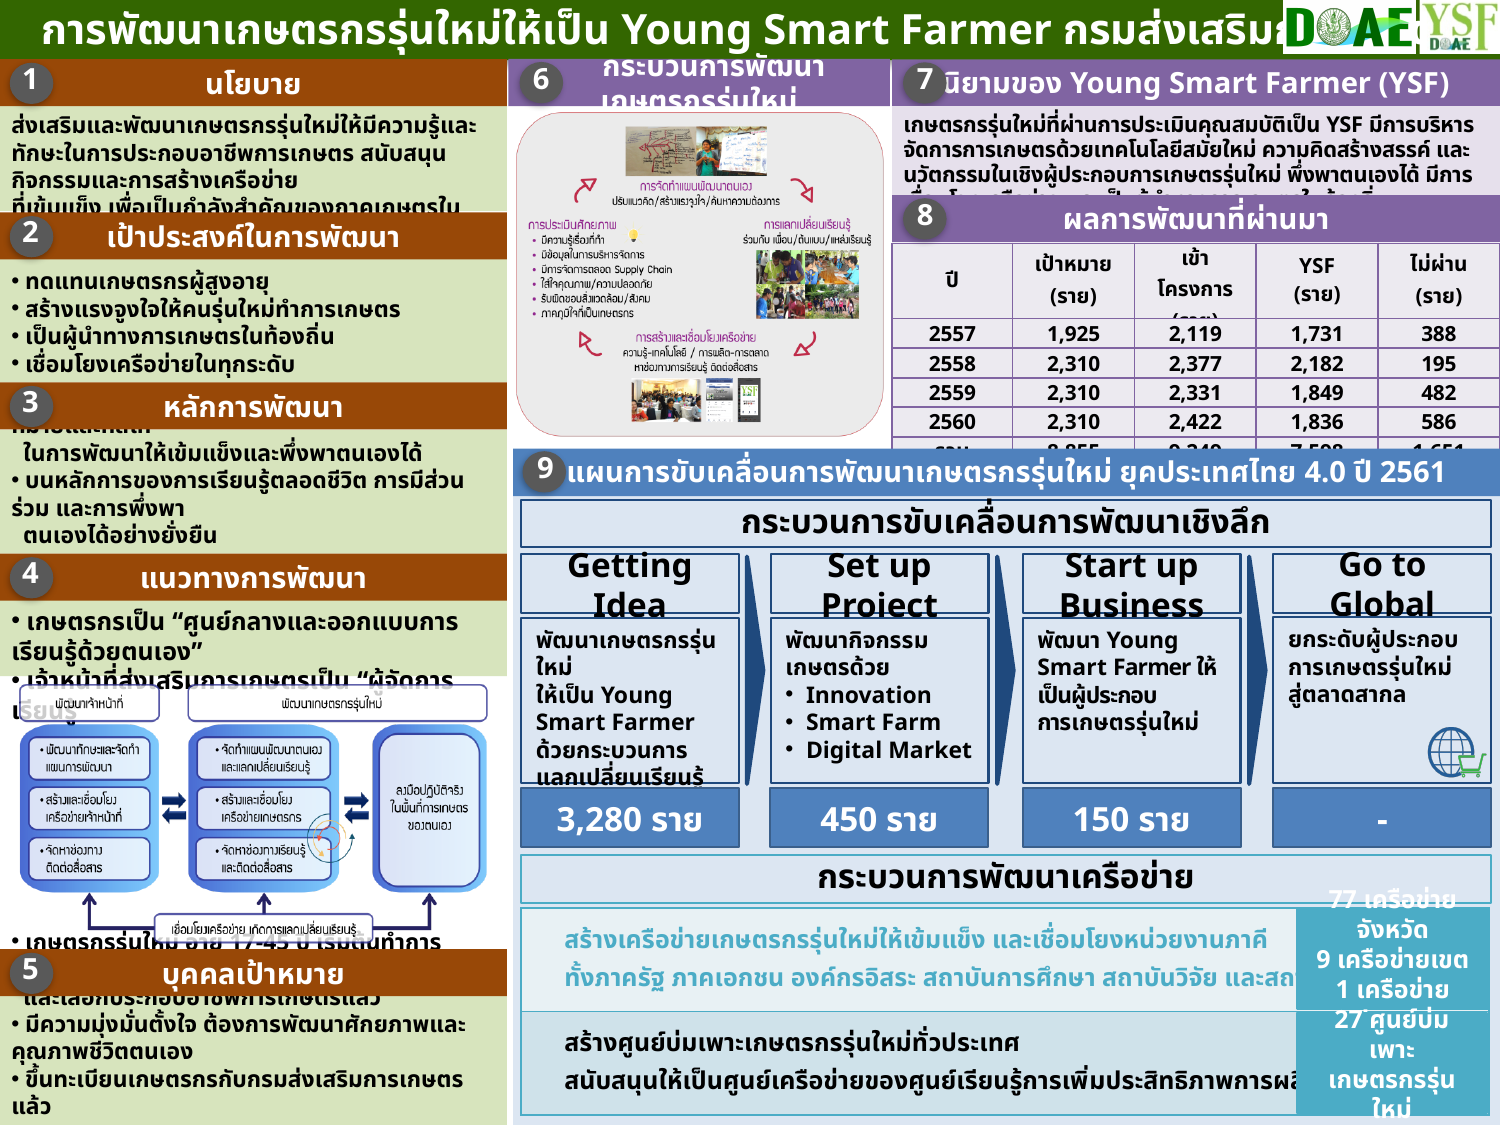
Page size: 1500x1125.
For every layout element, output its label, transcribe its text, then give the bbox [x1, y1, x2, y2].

picture [1423, 716, 1490, 788]
table_cell 586 [1379, 408, 1499, 436]
table_cell 2557 [893, 319, 1012, 347]
text_box [511, 503, 1500, 1125]
table_header เป้าหมาย (ราย) [1013, 252, 1134, 318]
table_cell 388 [1379, 319, 1499, 347]
table_cell 1,849 [1257, 379, 1377, 406]
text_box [0, 206, 508, 260]
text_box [891, 52, 1500, 107]
text_box เกษตรกรรุ่นใหม่ที่ผ่านการประเมินคุณสมบัติเป็น YSF มีการบริหารจัดการการเกษตรด้วยเทคโนโลยีสมัยใหม่ ความคิดสร้างสรรค์ และนวัตกรรมในเชิงผู้ประกอบการเกษตรรุ่นใหม่ พึ่งพาตนเองได้ มีการเชื่อมโยงเครือข่าย และเป็นผู้นำทางการเกษตรในท้องถิ่น [890, 114, 1500, 188]
text_box - [1271, 786, 1494, 849]
table_cell 2,119 [1135, 319, 1255, 347]
table_cell 2,331 [1135, 379, 1255, 406]
table_cell 1,925 [1013, 319, 1134, 347]
table_cell 2,310 [1013, 379, 1134, 406]
table_cell 2,377 [1135, 349, 1255, 377]
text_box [508, 52, 890, 107]
text_box กระบวนการพัฒนาเครือข่าย [519, 853, 1493, 905]
picture [1282, 0, 1416, 52]
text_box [512, 441, 1500, 497]
text_box พัฒนา Young Smart Farmer ให้เป็นผู้ประกอบการเกษตรรุ่นใหม่ [1020, 616, 1243, 785]
table_cell 2,422 [1135, 408, 1255, 436]
table_cell 195 [1379, 349, 1499, 377]
picture [514, 111, 884, 437]
picture [15, 673, 492, 958]
text_box 77 เครือข่ายจังหวัด 9 เครือข่ายเขต 1 เครือข่ายประเทศ [1295, 906, 1490, 1011]
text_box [0, 52, 506, 107]
table_cell 2,310 [1013, 408, 1134, 436]
text_box เกษตรกรรุ่นใหม่ อายุ 17-45 ปี เริ่มต้นทำการเกษตร และเลือกประกอบอาชีพการเกษตรแล้ว มีความมุ่งมั่นตั้งใจ ต้องการพัฒนาศักยภาพและคุณภาพชีวิตตนเอง ขึ้นทะเบียนเกษตรกรกับกรมส่งเสริมการเกษตรแล้ว [0, 1002, 509, 1125]
picture [1419, 0, 1500, 52]
text_box Start up Business [1020, 552, 1243, 616]
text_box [0, 375, 508, 430]
text_box กระบวนการขับเคลื่อนการพัฒนาเชิงลึก [519, 505, 1493, 549]
text_box เกษตรกรเป็น “ศูนย์กลางและออกแบบการเรียนรู้ด้วยตนเอง” เจ้าหน้าที่ส่งเสริมการเกษตรเป็น “ผู้จัดการเรียนรู้” [0, 606, 509, 678]
text_box [744, 554, 766, 787]
text_box Getting Idea [519, 552, 741, 616]
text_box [891, 188, 1500, 243]
table_header เข้าโครงการ (ราย) [1135, 252, 1255, 318]
table_cell 2,310 [1013, 349, 1134, 377]
text_box ทดแทนเกษตรกรผู้สูงอายุ สร้างแรงจูงใจให้คนรุ่นใหม่ทำการเกษตร เป็นผู้นำทางการเกษตรในท้องถิ่น เชื่อมโยงเครือข่ายในทุกระดับ [0, 268, 509, 375]
table_cell 2560 [893, 408, 1012, 436]
text_box 27 ศูนย์บ่มเพาะ เกษตรกรรุ่นใหม่ [1295, 1011, 1489, 1115]
table_header YSF (ราย) [1257, 252, 1377, 318]
text_box Go to Global [1271, 552, 1493, 615]
text_box พัฒนาเกษตรกรรุ่นใหม่ ให้เป็น Young Smart Farmer ด้วยกระบวนการแลกเปลี่ยนเรียนรู้และเครือข่าย [519, 616, 741, 785]
text_box การพัฒนาเกษตรกรรุ่นใหม่ให้เป็น Young Smart Farmer กรมส่งเสริมการเกษตร [0, 0, 1280, 52]
text_box พัฒนากิจกรรมเกษตรด้วย Innovation Smart Farm Digital Market [768, 616, 991, 785]
table_header ไม่ผ่าน (ราย) [1379, 251, 1499, 318]
text_box 3,280 ราย [519, 786, 741, 849]
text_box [0, 547, 508, 601]
text_box 450 ราย [768, 786, 991, 849]
table_cell 2558 [893, 349, 1012, 377]
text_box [0, 942, 508, 997]
text_box ส่งเสริมและพัฒนาเกษตรกรรุ่นใหม่ให้มีความรู้และทักษะในการประกอบอาชีพการเกษตร สนับสนุนกิจกรรมและการสร้างเครือข่าย ที่เข้มแข็ง เพื่อเป็นกำลังสำคัญของภาคเกษตรในอนาคต [0, 115, 509, 205]
table_cell 2,182 [1257, 349, 1377, 377]
table_header ปี [893, 251, 1012, 318]
text_box พัฒนาเกษตรกรรุ่นใหม่ โดยใช้เครือข่ายเป็นเป้าหมายและกลไก ในการพัฒนาให้เข้มแข็งและพึ่งพาตนเองได้ บนหลักการของการเรียนรู้ตลอดชีวิต การมีส่วนร่วม และการพึ่งพา ตนเองได้อย่างยั่งยืน [0, 438, 509, 547]
text_box [995, 554, 1016, 787]
text_box ยกระดับผู้ประกอบการเกษตรรุ่นใหม่ สู่ตลาดสากล [1271, 615, 1493, 785]
text_box 150 ราย [1021, 786, 1243, 849]
text_box Set up Project [768, 552, 991, 616]
table_cell สร้างศูนย์บ่มเพาะเกษตรกรรุ่นใหม่ทั่วประเทศ สนับสนุนให้เป็นศูนย์เครือข่ายของศูนย์เรียนรู้การเพิ่มประสิทธิภาพการผลิตสินค้าเกษตร [522, 1012, 1295, 1114]
table_cell 1,731 [1257, 319, 1377, 347]
table_header สร้างเครือข่ายเกษตรกรรุ่นใหม่ให้เข้มแข็ง และเชื่อมโยงหน่วยงานภาคี ทั้งภาครัฐ ภาคเอกชน องค์กรอิสระ สถาบันการศึกษา สถาบันวิจัย และสถาบันการเงิน [522, 909, 1295, 1011]
table_cell 482 [1379, 379, 1499, 406]
table_cell 2559 [893, 379, 1012, 406]
table_cell 1,836 [1257, 408, 1377, 436]
text_box [1247, 554, 1268, 787]
